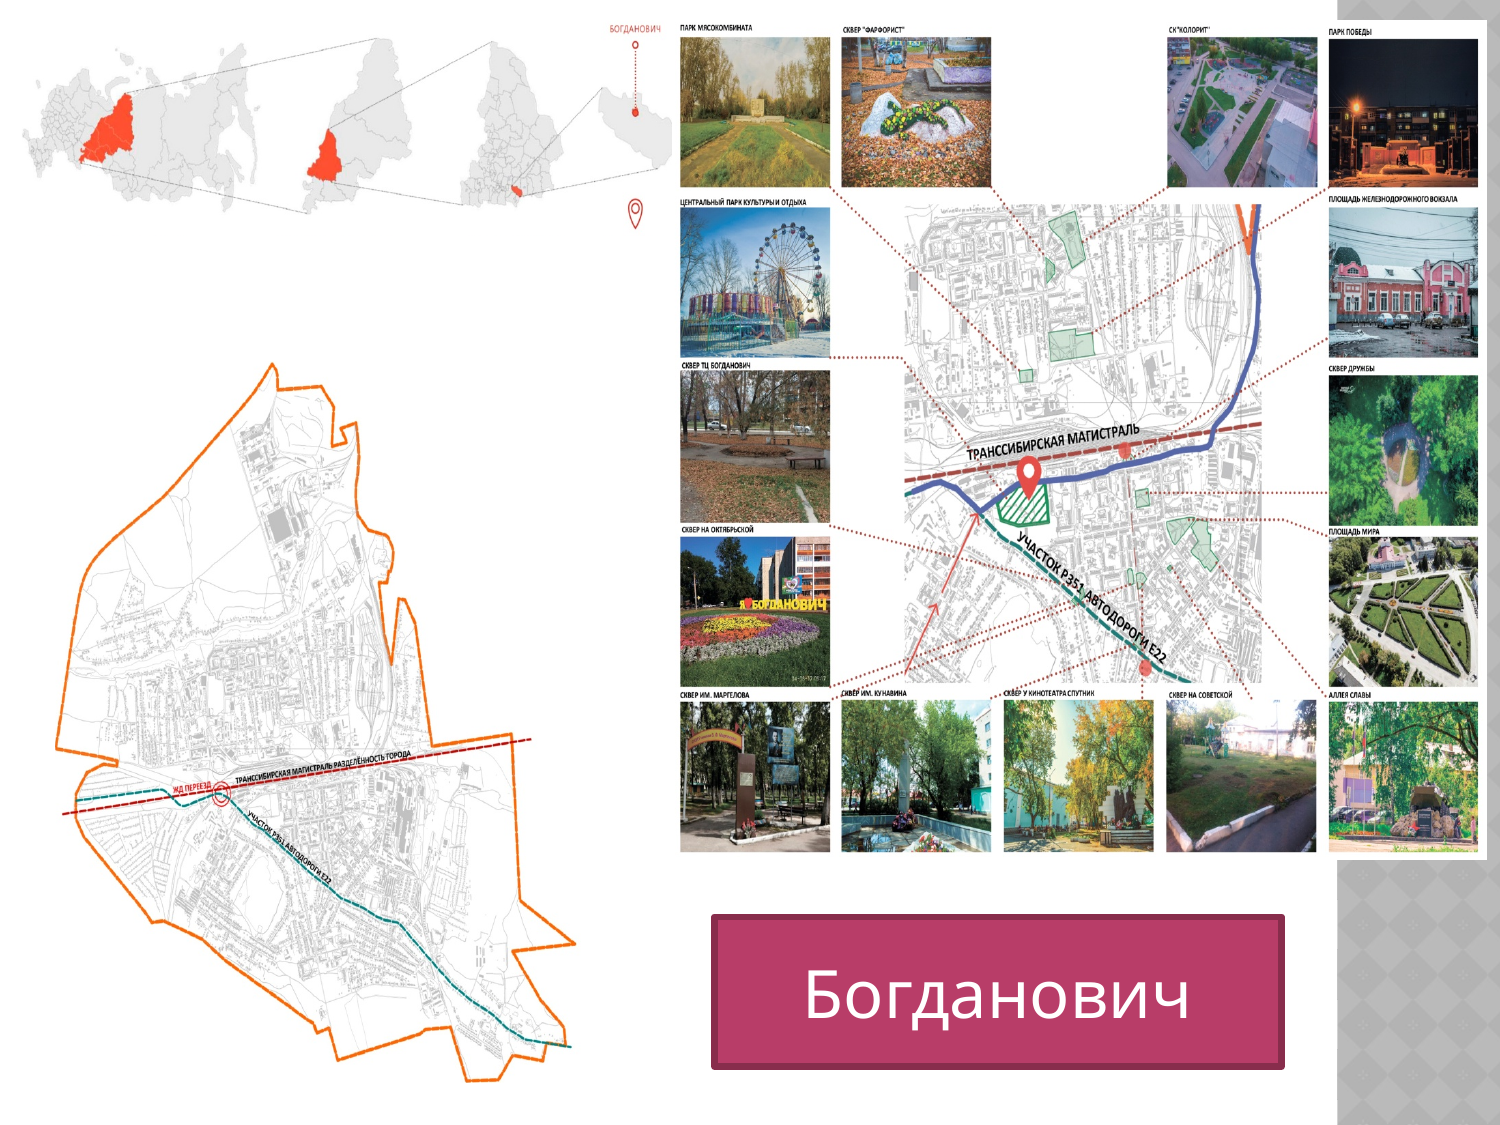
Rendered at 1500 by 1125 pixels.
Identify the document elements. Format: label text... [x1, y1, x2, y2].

text_box Богданович [711, 914, 1285, 1070]
picture [13, 20, 1488, 860]
picture [54, 361, 585, 1084]
